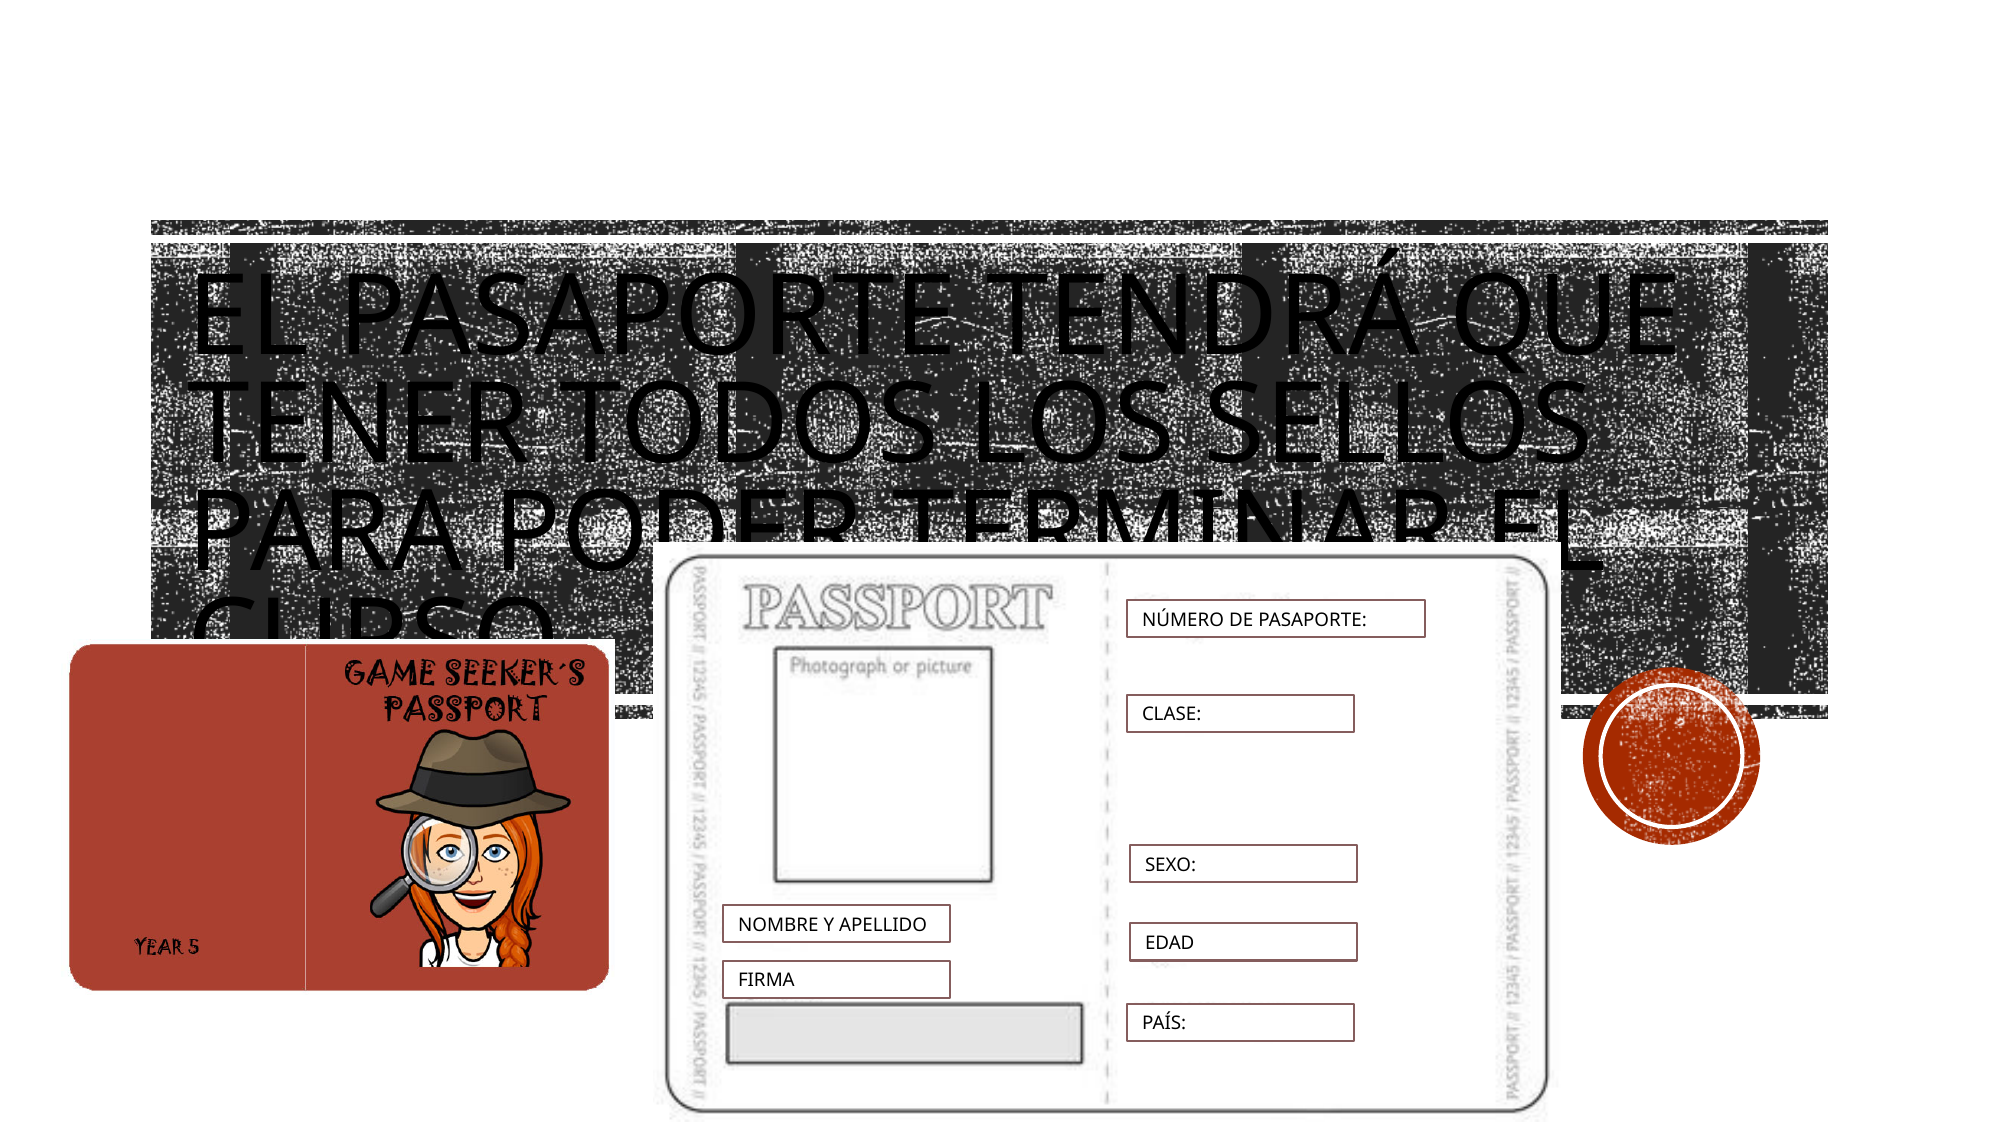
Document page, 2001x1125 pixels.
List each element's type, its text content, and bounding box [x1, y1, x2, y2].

title EL PASAPORTE TENDRÁ QUE TENER TODOS LOS SELLOS PARA PODER TERMINAR EL CURSO. [172, 234, 1808, 733]
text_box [656, 545, 1558, 1119]
picture [61, 639, 615, 995]
